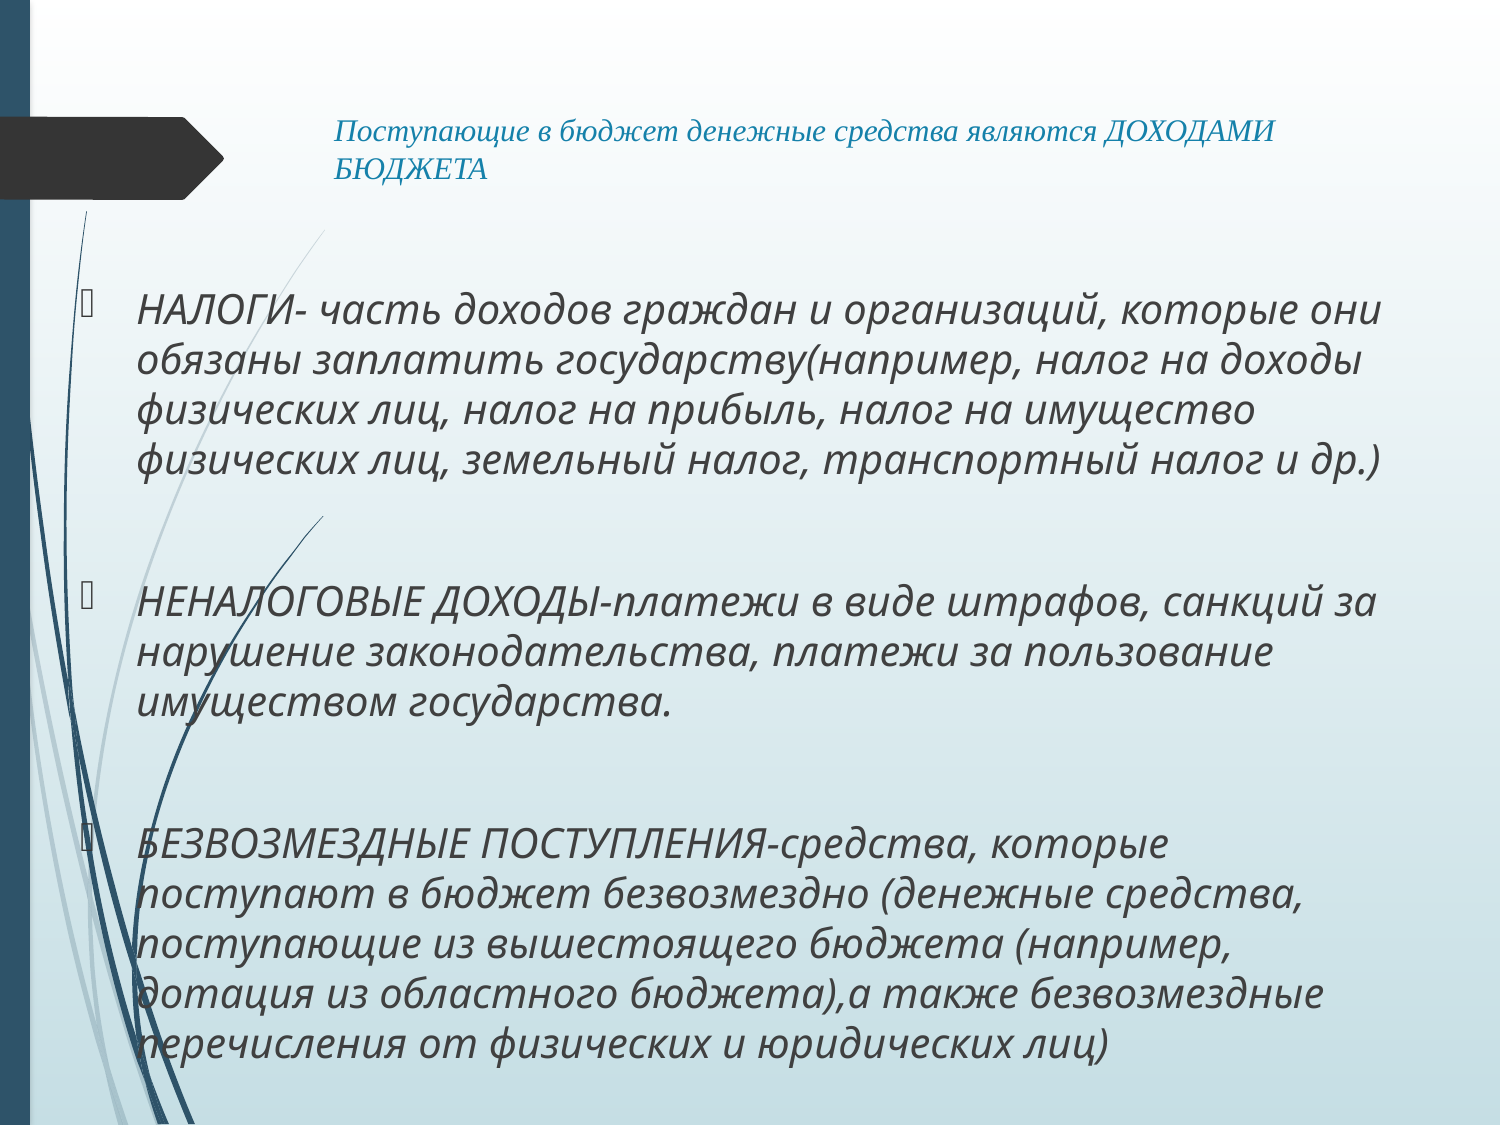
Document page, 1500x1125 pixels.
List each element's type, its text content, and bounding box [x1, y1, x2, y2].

title Поступающие в бюджет денежные средства являются ДОХОДАМИ БЮДЖЕТА [319, 102, 1400, 232]
list НАЛОГИ- часть доходов граждан и организаций, которые они обязаны заплатить государству(например, налог на доходы физических лиц, налог на прибыль, налог на имущество физических лиц, земельный налог, транспортный налог и др.) НЕНАЛОГОВЫЕ ДОХОДЫ-платежи в виде штрафов, санкций за нарушение законодательства, платежи за пользование имуществом государства. БЕЗВОЗМЕЗДНЫЕ ПОСТУПЛЕНИЯ-средства, которые поступают в бюджет безвозмездно (денежные средства, поступающие из вышестоящего бюджета (например, дотация из областного бюджета),а также безвозмездные перечисления от физических и юридических лиц) [64, 275, 1436, 1083]
